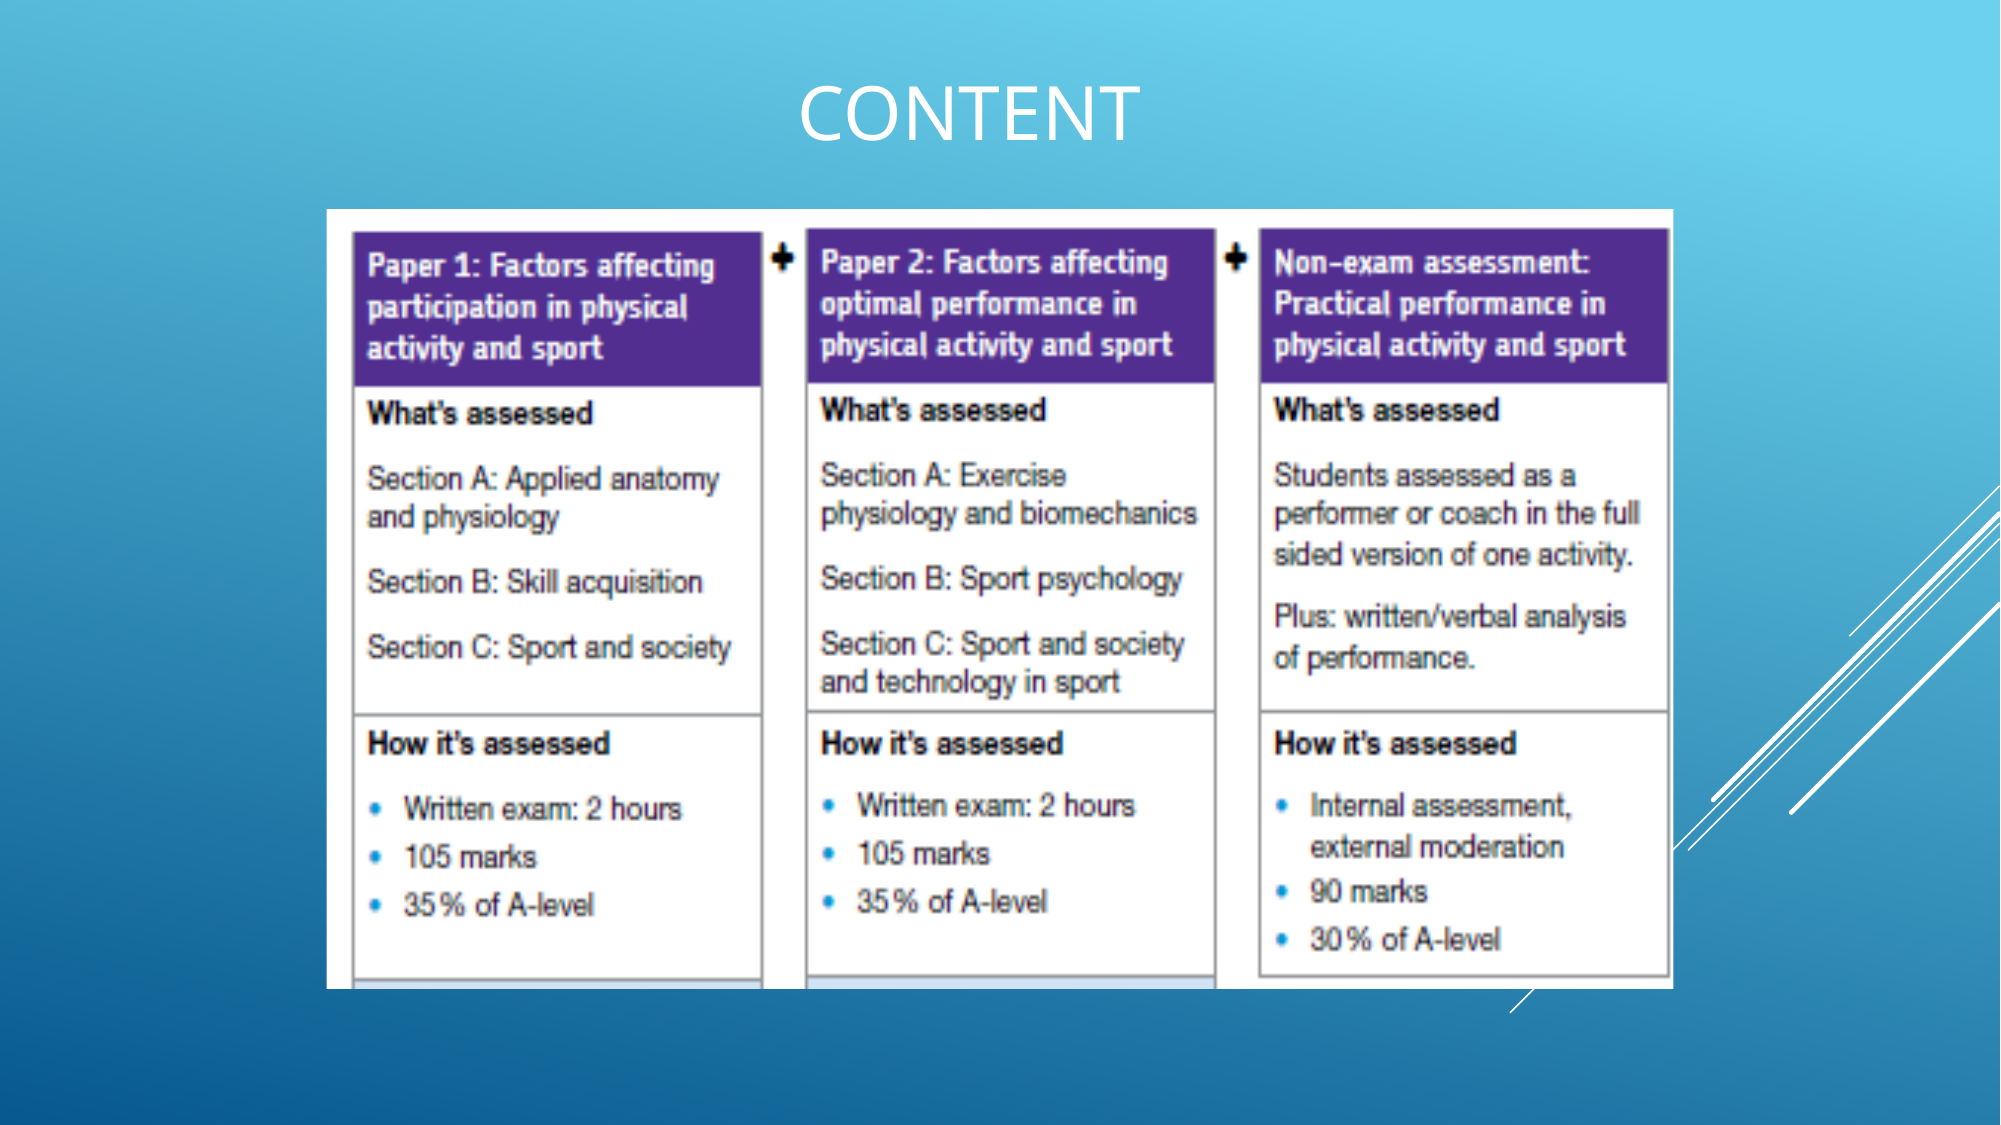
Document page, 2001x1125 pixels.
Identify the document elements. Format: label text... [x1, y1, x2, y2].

picture [326, 208, 1674, 990]
title Content [782, 11, 1218, 208]
